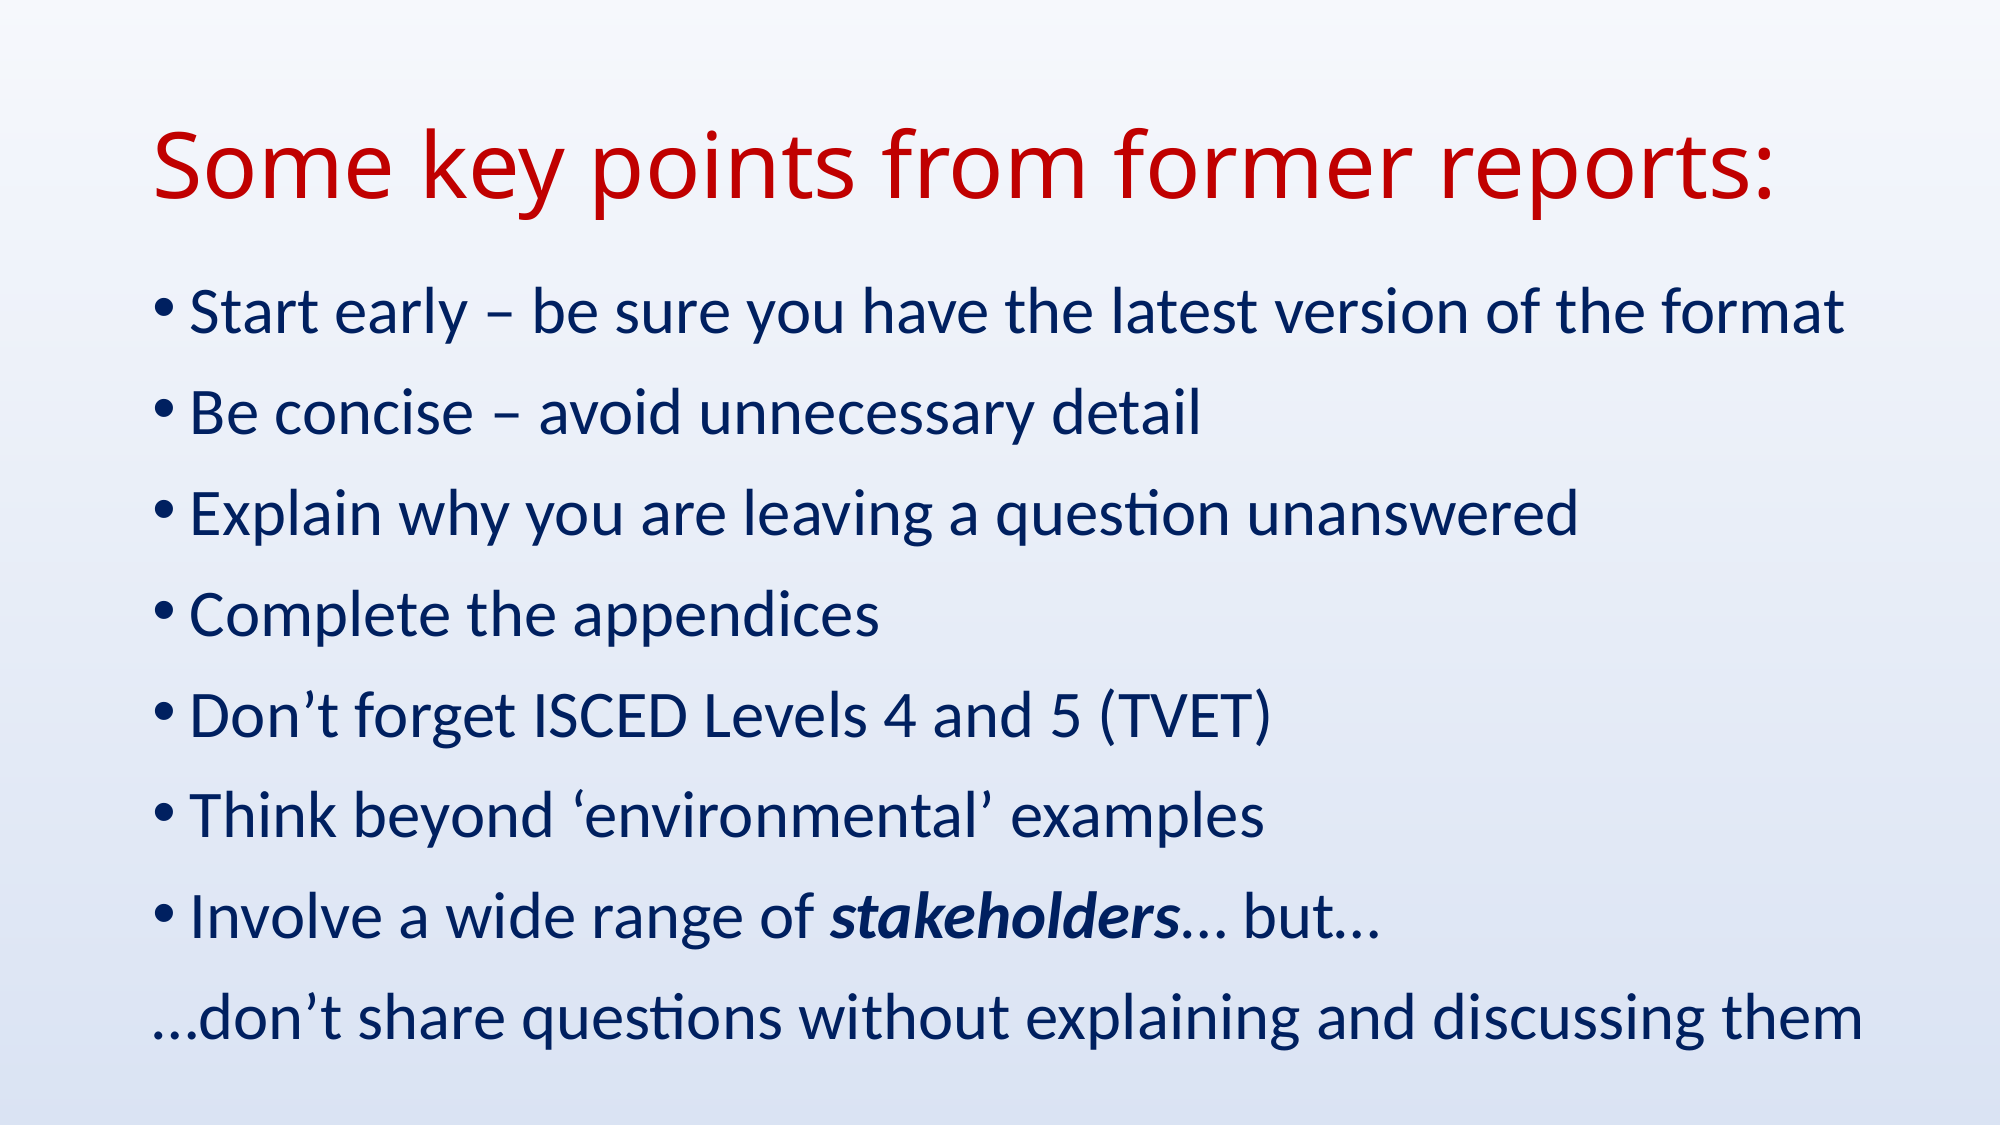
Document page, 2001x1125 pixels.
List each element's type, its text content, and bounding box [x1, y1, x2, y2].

title Some key points from former reports: [137, 59, 1863, 259]
list Start early – be sure you have the latest version of the format Be concise – avoid unnecessary detail Explain why you are leaving a question unanswered Complete the appendices Don’t forget ISCED Levels 4 and 5 (TVET) Think beyond ‘environmental’ examples Involve a wide range of stakeholders… but… …don’t share questions without explaining and discussing them [137, 259, 1929, 1093]
